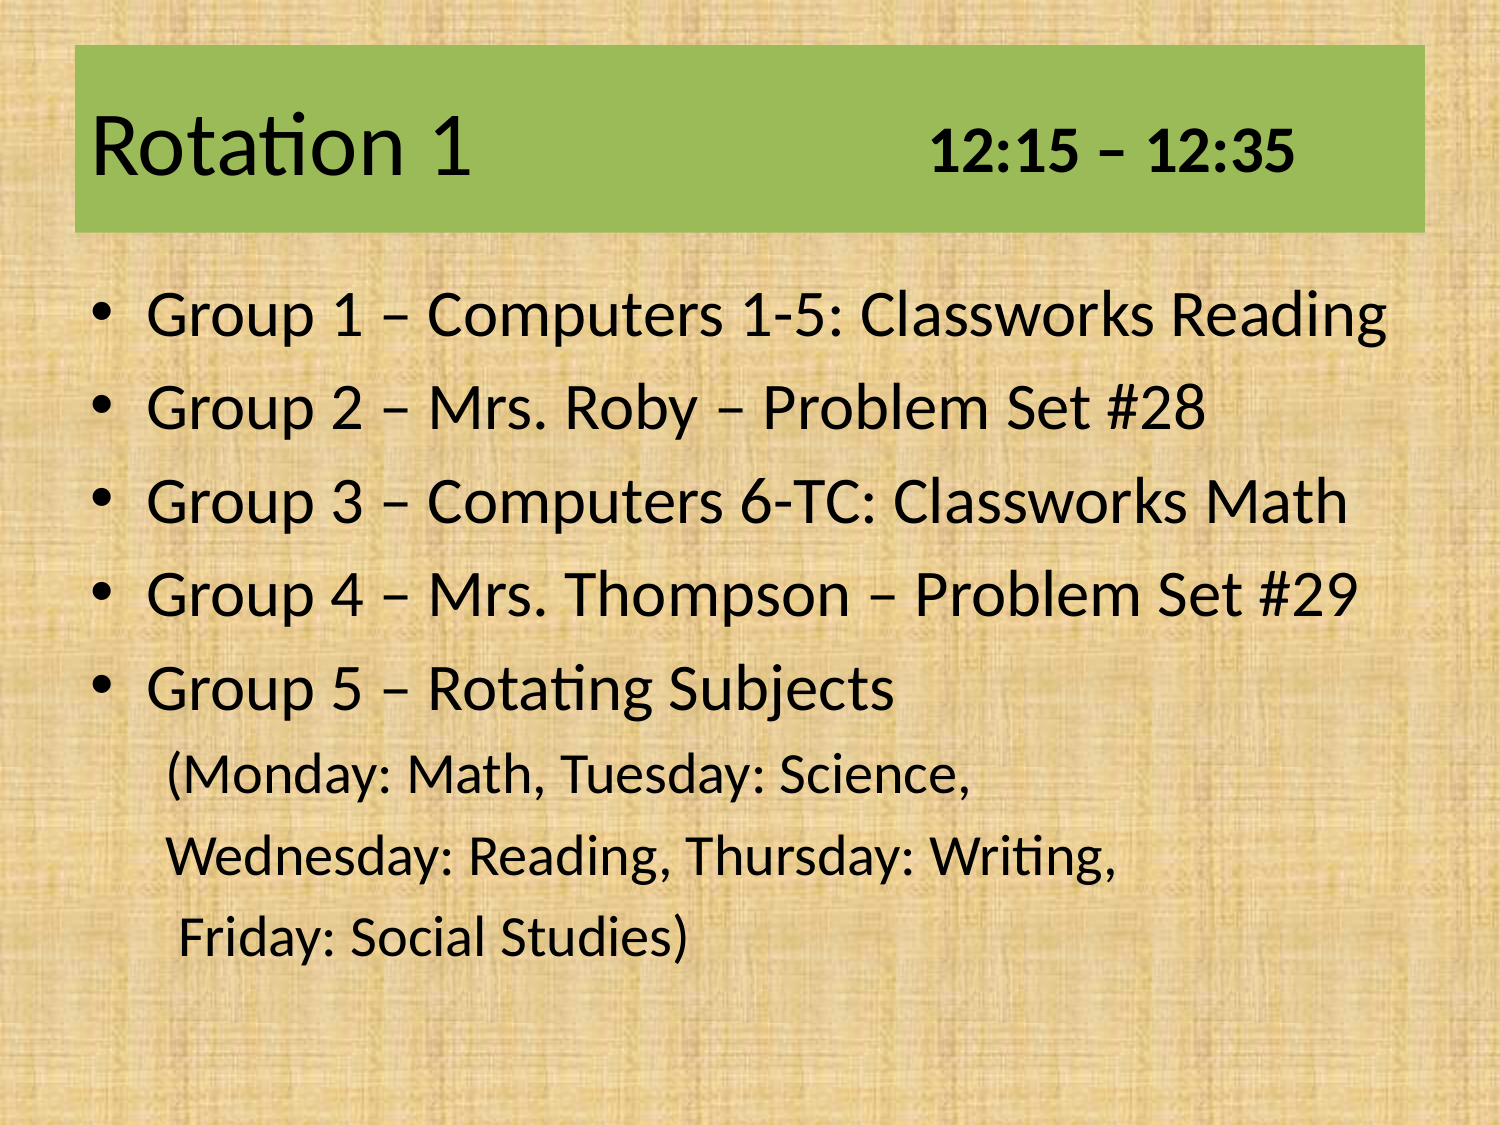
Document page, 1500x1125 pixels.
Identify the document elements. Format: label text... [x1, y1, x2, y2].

text_box 12:15 – 12:35 [900, 98, 1325, 194]
picture [0, 0, 1500, 1125]
list Group 1 – Computers 1-5: Classworks Reading Group 2 – Mrs. Roby – Problem Set #28 Group 3 – Computers 6-TC: Classworks Math Group 4 – Mrs. Thompson – Problem Set #29 Group 5 – Rotating Subjects (Monday: Math, Tuesday: Science, Wednesday: Reading, Thursday: Writing, Friday: Social Studies) [75, 262, 1425, 1005]
title Rotation 1 [75, 45, 1425, 233]
